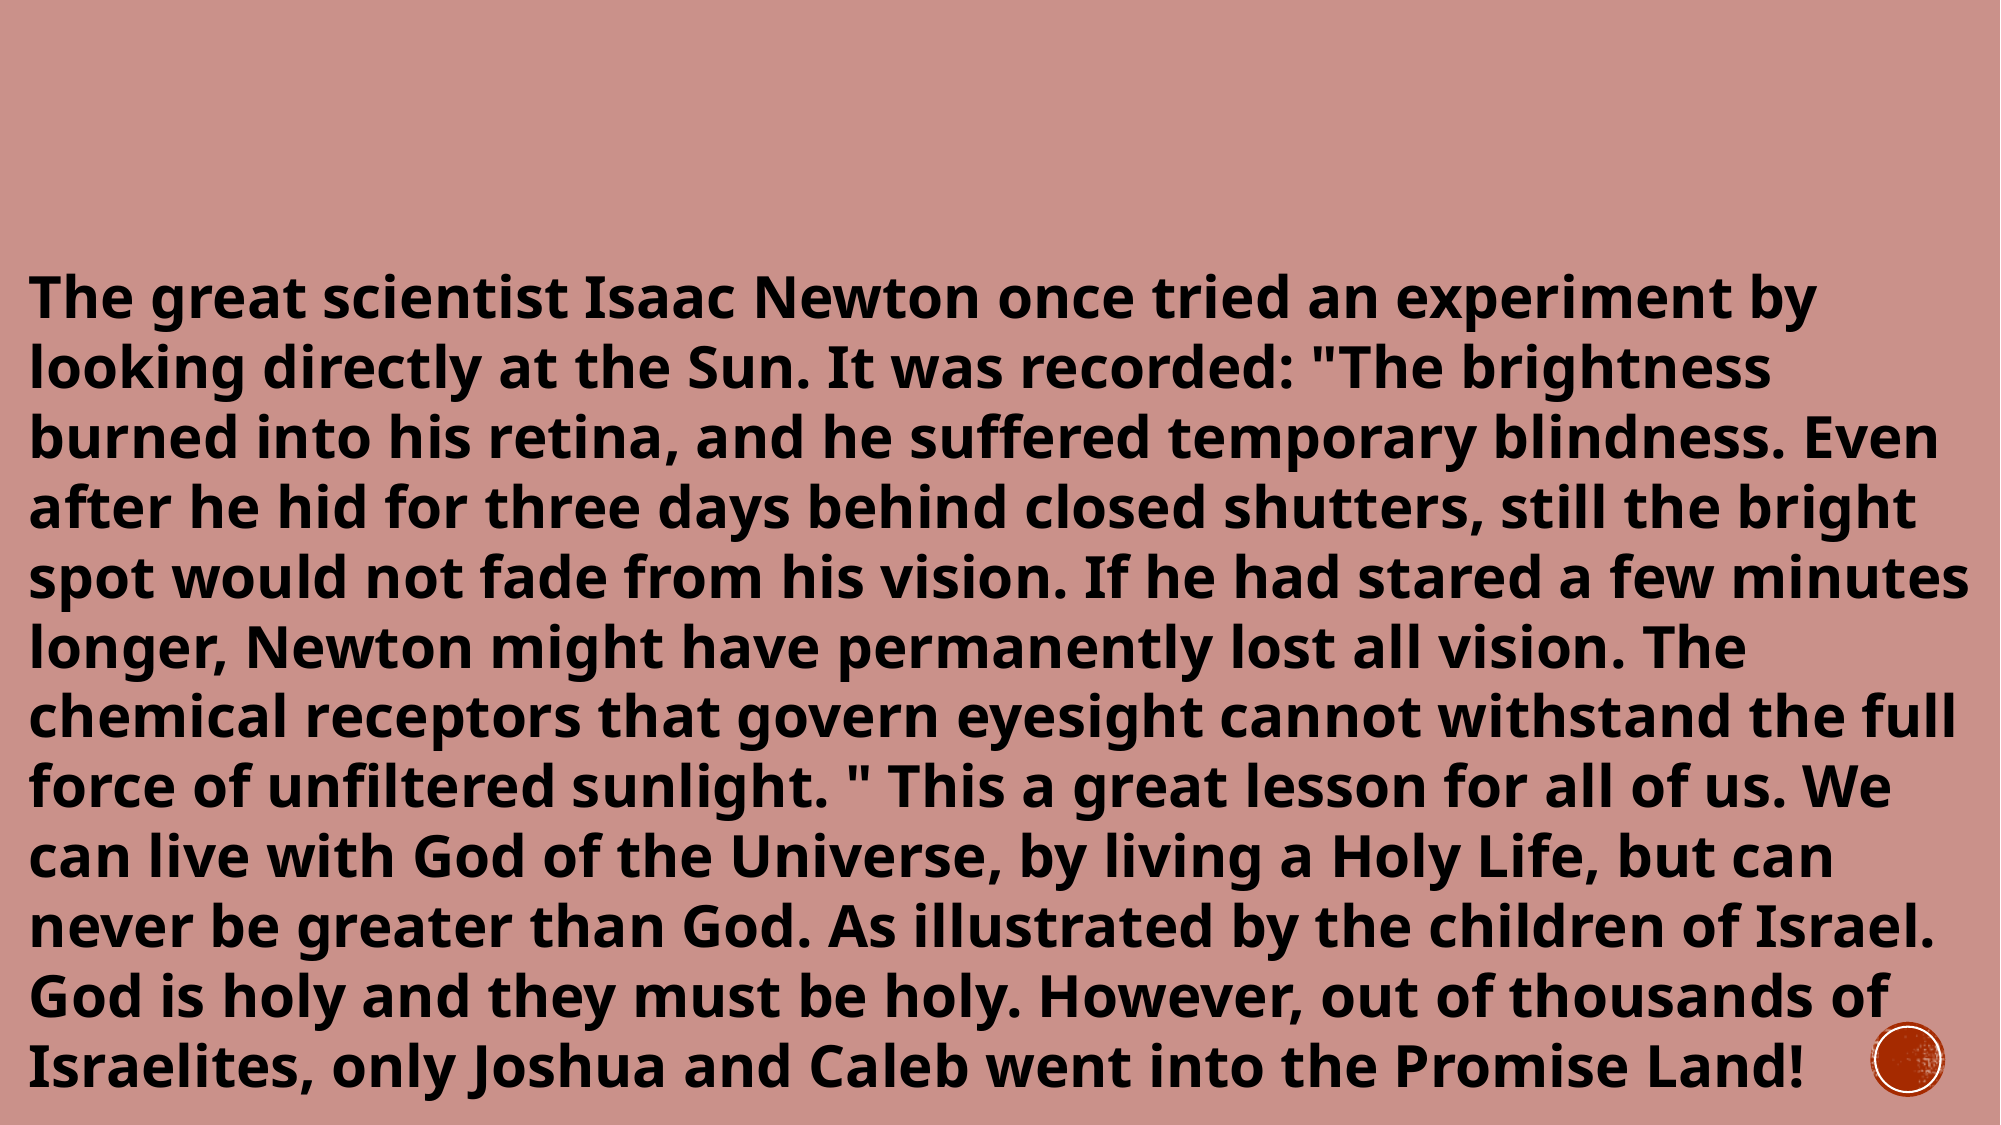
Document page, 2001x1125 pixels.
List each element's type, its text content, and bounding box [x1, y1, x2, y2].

text_box The great scientist Isaac Newton once tried an experiment by looking directly at the Sun. It was recorded: "The brightness burned into his retina, and he suffered temporary blindness. Even after he hid for three days behind closed shutters, still the bright spot would not fade from his vision. If he had stared a few minutes longer, Newton might have permanently lost all vision. The chemical receptors that govern eyesight cannot withstand the full force of unfiltered sunlight. " This a great lesson for all of us. We can live with God of the Universe, by living a Holy Life, but can never be greater than God. As illustrated by the children of Israel. God is holy and they must be holy. However, out of thousands of Israelites, only Joshua and Caleb went into the Promise Land! [14, 182, 2000, 1107]
